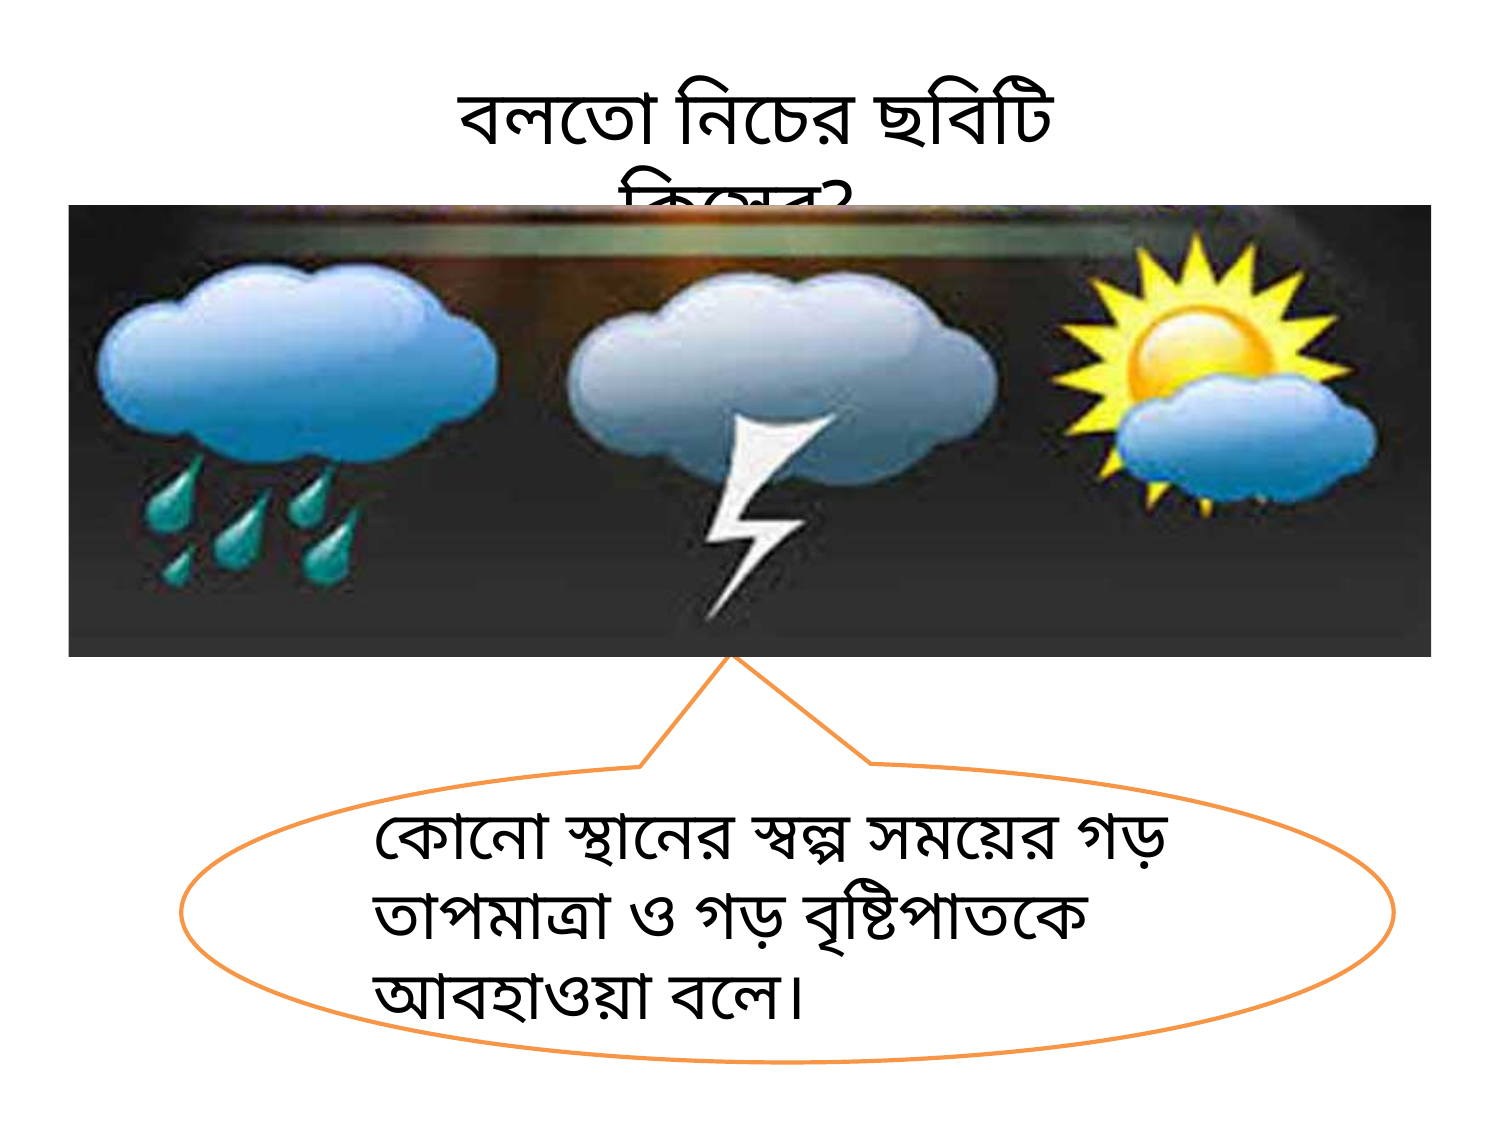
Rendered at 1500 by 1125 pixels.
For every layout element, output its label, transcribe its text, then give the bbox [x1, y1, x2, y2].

text_box কোনো স্থানের স্বল্প সময়ের গড় তাপমাত্রা ও গড় বৃষ্টিপাতকে আবহাওয়া বলে। [179, 665, 1396, 1065]
text_box বলতো নিচের ছবিটি কিসের? [349, 62, 1163, 204]
picture [68, 205, 1432, 658]
